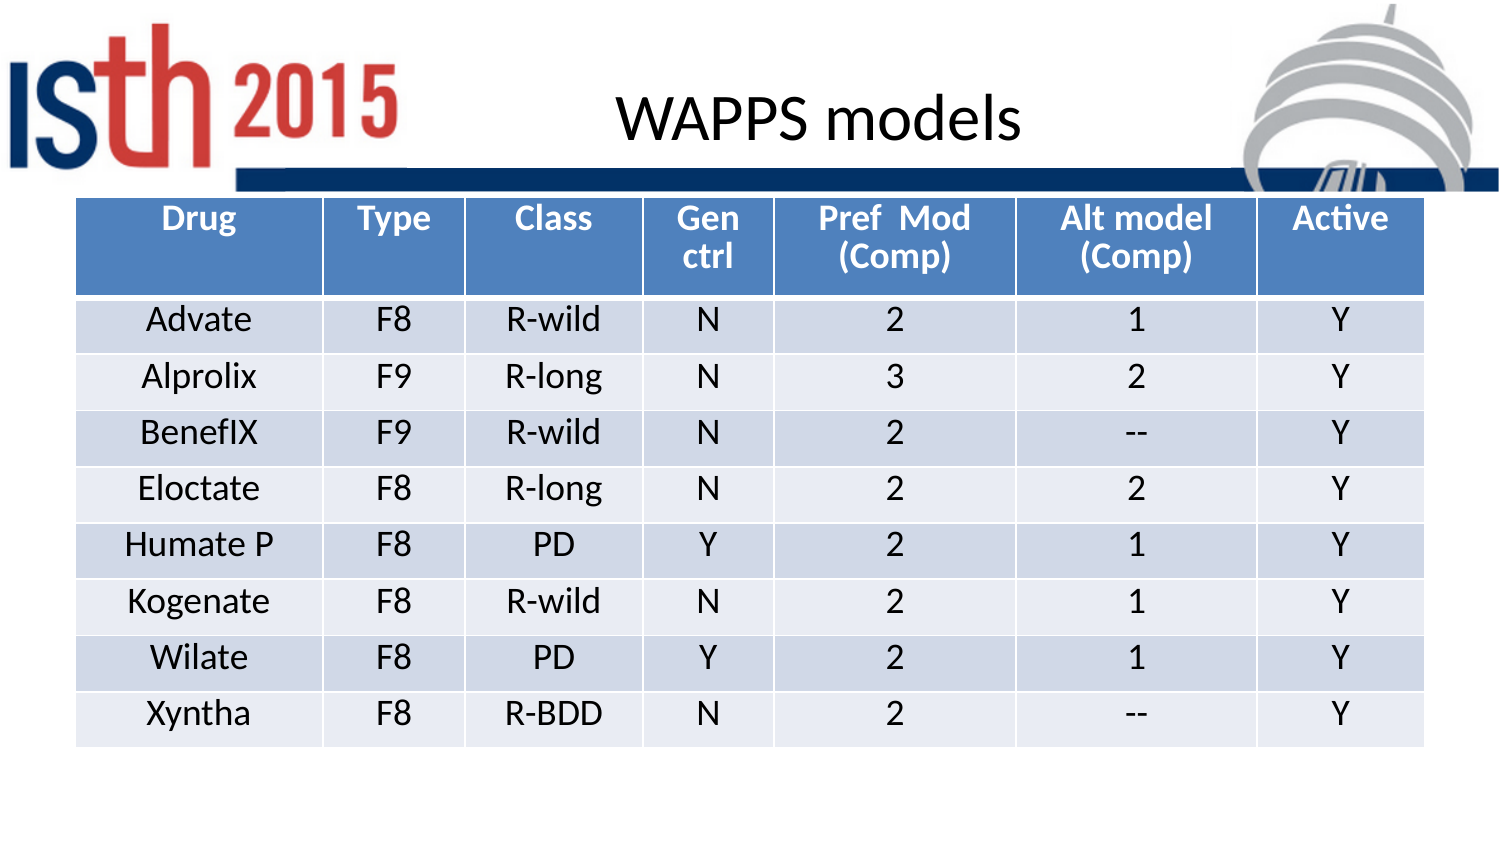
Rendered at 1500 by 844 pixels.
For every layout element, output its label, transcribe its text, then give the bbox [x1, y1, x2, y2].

table_cell N [644, 468, 773, 522]
table_cell BenefIX [76, 411, 322, 466]
table_cell Wilate [76, 636, 322, 691]
table_cell R-BDD [466, 693, 642, 747]
picture [0, 0, 407, 193]
table_cell PD [466, 524, 642, 578]
table_cell F9 [324, 411, 464, 466]
picture [1230, 0, 1500, 193]
table_cell Xyntha [76, 693, 322, 747]
table_cell Kogenate [76, 580, 322, 635]
table_cell N [644, 301, 773, 353]
table_cell 1 [1017, 580, 1256, 635]
table_header Active [1258, 198, 1424, 295]
table_cell Y [1258, 468, 1424, 522]
table_cell Y [1258, 524, 1424, 578]
table_cell 2 [775, 301, 1015, 353]
table_cell Y [644, 524, 773, 578]
table_header Drug [76, 198, 322, 295]
table_cell -- [1017, 411, 1256, 466]
table_cell 2 [775, 636, 1015, 691]
table_header Gen ctrl [644, 198, 773, 295]
table_cell Advate [76, 301, 322, 353]
table_cell 2 [775, 411, 1015, 466]
table_cell Y [644, 636, 773, 691]
table_cell 2 [775, 580, 1015, 635]
table_cell F9 [324, 355, 464, 410]
table_header Class [466, 198, 642, 295]
table_cell F8 [324, 301, 464, 353]
table_cell F8 [324, 468, 464, 522]
table_cell R-long [466, 468, 642, 522]
table_header Alt model (Comp) [1017, 198, 1256, 295]
table_cell R-wild [466, 411, 642, 466]
table_header Pref Mod (Comp) [775, 198, 1015, 295]
table_cell Y [1258, 411, 1424, 466]
table_cell Y [1258, 693, 1424, 747]
table_cell 2 [775, 468, 1015, 522]
table_cell 3 [775, 355, 1015, 410]
table_cell N [644, 411, 773, 466]
table_cell Y [1258, 580, 1424, 635]
table_cell 1 [1017, 524, 1256, 578]
table_cell PD [466, 636, 642, 691]
table_cell F8 [324, 636, 464, 691]
table_cell Alprolix [76, 355, 322, 410]
table_cell 1 [1017, 636, 1256, 691]
table_cell Humate P [76, 524, 322, 578]
table_cell N [644, 693, 773, 747]
table_cell 2 [1017, 468, 1256, 522]
table_cell Eloctate [76, 468, 322, 522]
title WAPPS models [407, 33, 1231, 193]
table_cell Y [1258, 301, 1424, 353]
table_cell N [644, 580, 773, 635]
table_cell R-long [466, 355, 642, 410]
table_cell Y [1258, 636, 1424, 691]
table_cell F8 [324, 524, 464, 578]
table_cell 2 [1017, 355, 1256, 410]
table_cell F8 [324, 580, 464, 635]
table_cell N [644, 355, 773, 410]
table_cell F8 [324, 693, 464, 747]
table_cell R-wild [466, 580, 642, 635]
table_cell Y [1258, 355, 1424, 410]
table_cell R-wild [466, 301, 642, 353]
table_cell 2 [775, 693, 1015, 747]
table_header Type [324, 198, 464, 295]
table_cell 1 [1017, 301, 1256, 353]
table_cell 2 [775, 524, 1015, 578]
table_cell -- [1017, 693, 1256, 747]
